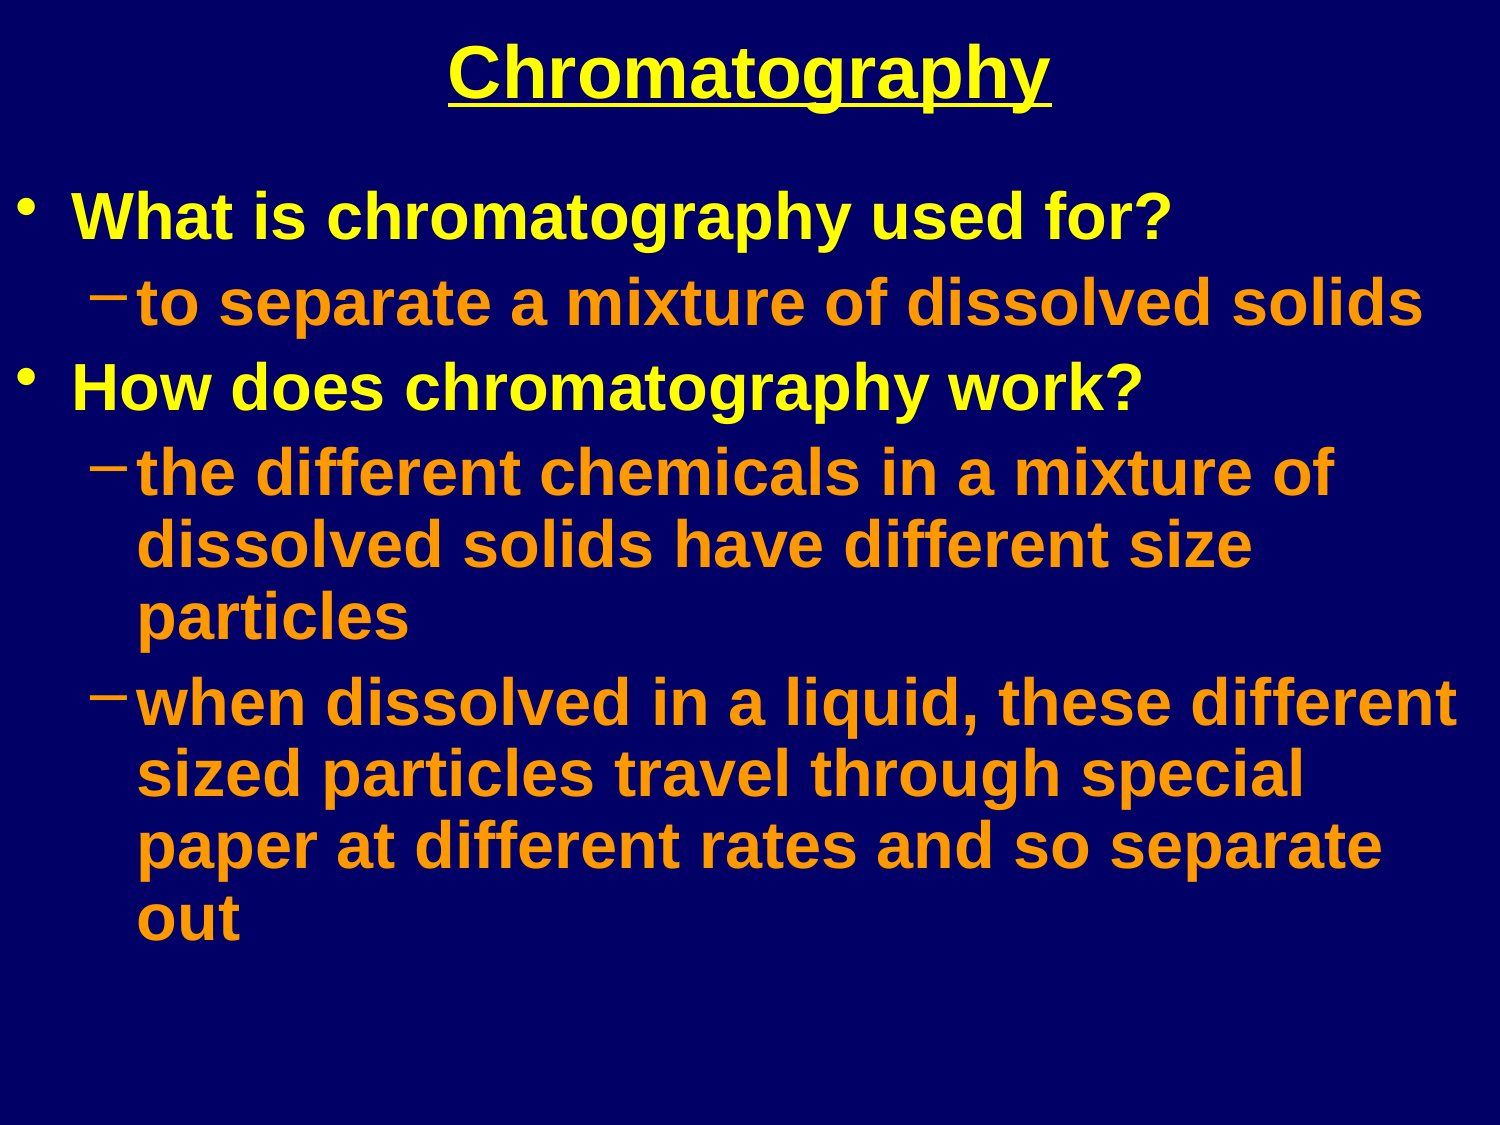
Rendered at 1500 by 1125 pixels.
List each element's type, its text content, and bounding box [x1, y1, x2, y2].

list What is chromatography used for? to separate a mixture of dissolved solids How does chromatography work? the different chemicals in a mixture of dissolved solids have different size particles when dissolved in a liquid, these different sized particles travel through special paper at different rates and so separate out [0, 174, 1500, 1000]
title Chromatography [0, 0, 1500, 138]
